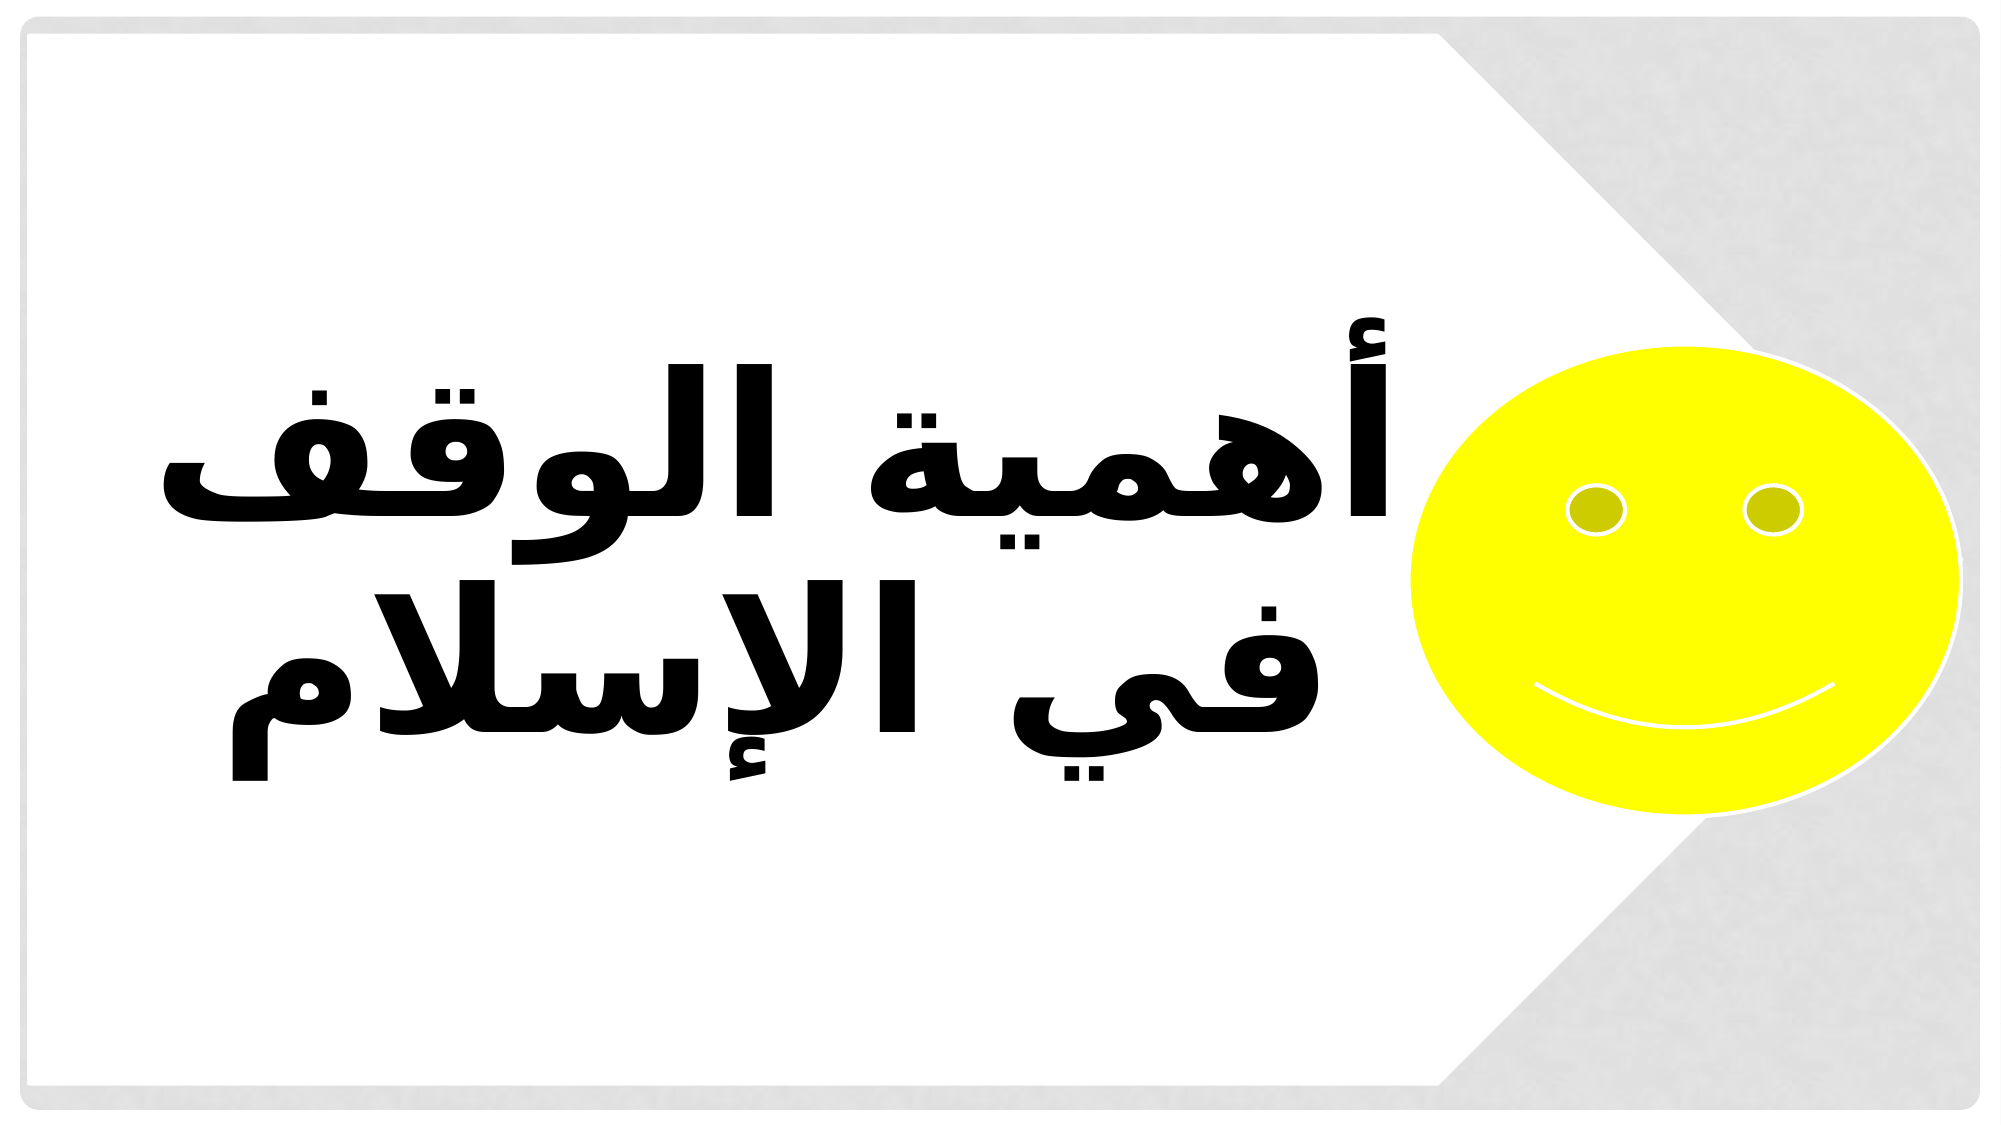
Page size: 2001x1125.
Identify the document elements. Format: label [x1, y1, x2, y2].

text_box [28, 26, 1962, 1093]
